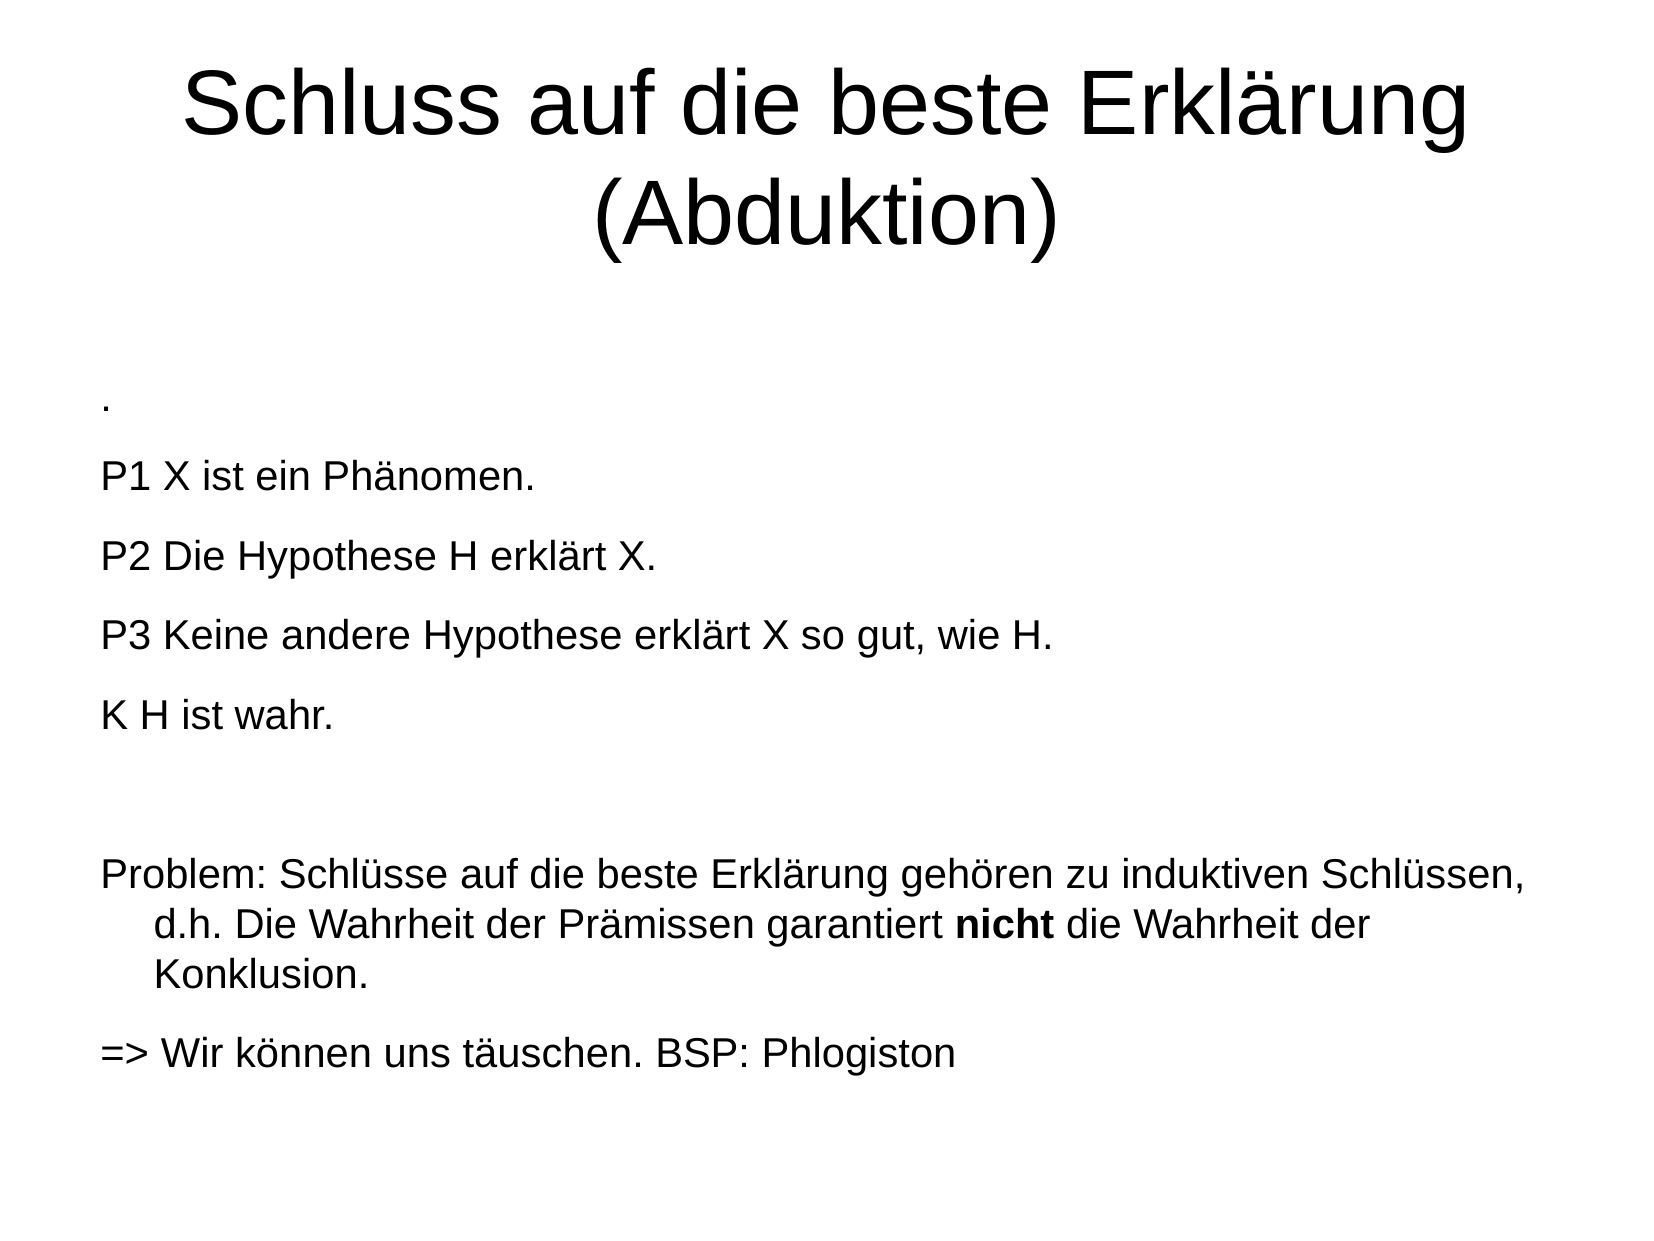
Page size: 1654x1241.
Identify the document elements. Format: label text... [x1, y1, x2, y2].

list . P1 X ist ein Phänomen. P2 Die Hypothese H erklärt X. P3 Keine andere Hypothese erklärt X so gut, wie H. K H ist wahr. Problem: Schlüsse auf die beste Erklärung gehören zu induktiven Schlüssen, d.h. Die Wahrheit der Prämissen garantiert nicht die Wahrheit der Konklusion. => Wir können uns täuschen. BSP: Phlogiston [82, 290, 1571, 1109]
title Schluss auf die beste Erklärung (Abduktion) [82, 49, 1571, 257]
